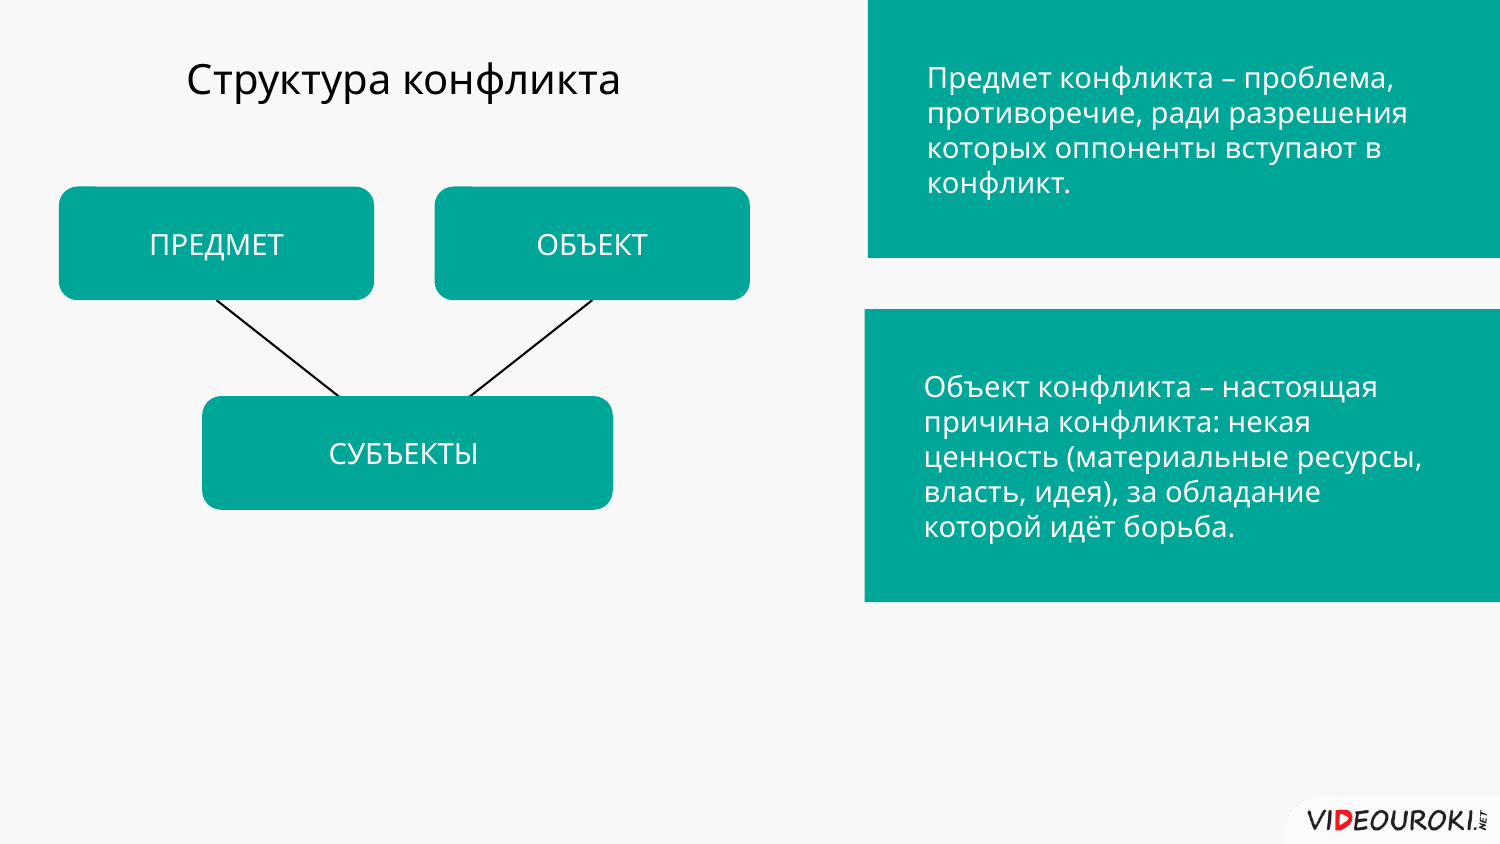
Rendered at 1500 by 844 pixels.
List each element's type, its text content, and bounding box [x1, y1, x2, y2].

text_box ПРЕДМЕТ [57, 185, 376, 302]
text_box Предмет конфликта – проблема, противоречие, ради разрешения которых оппоненты вступают в конфликт. [867, 0, 1500, 258]
text_box СУБЪЕКТЫ [201, 395, 614, 511]
text_box Структура конфликта [58, 45, 750, 111]
text_box ОБЪЕКТ [433, 185, 751, 302]
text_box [419, 300, 593, 437]
picture [1284, 796, 1500, 844]
text_box Объект конфликта – настоящая причина конфликта: некая ценность (материальные ресурсы, власть, идея), за обладание которой идёт борьба. [864, 309, 1500, 603]
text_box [216, 300, 390, 437]
